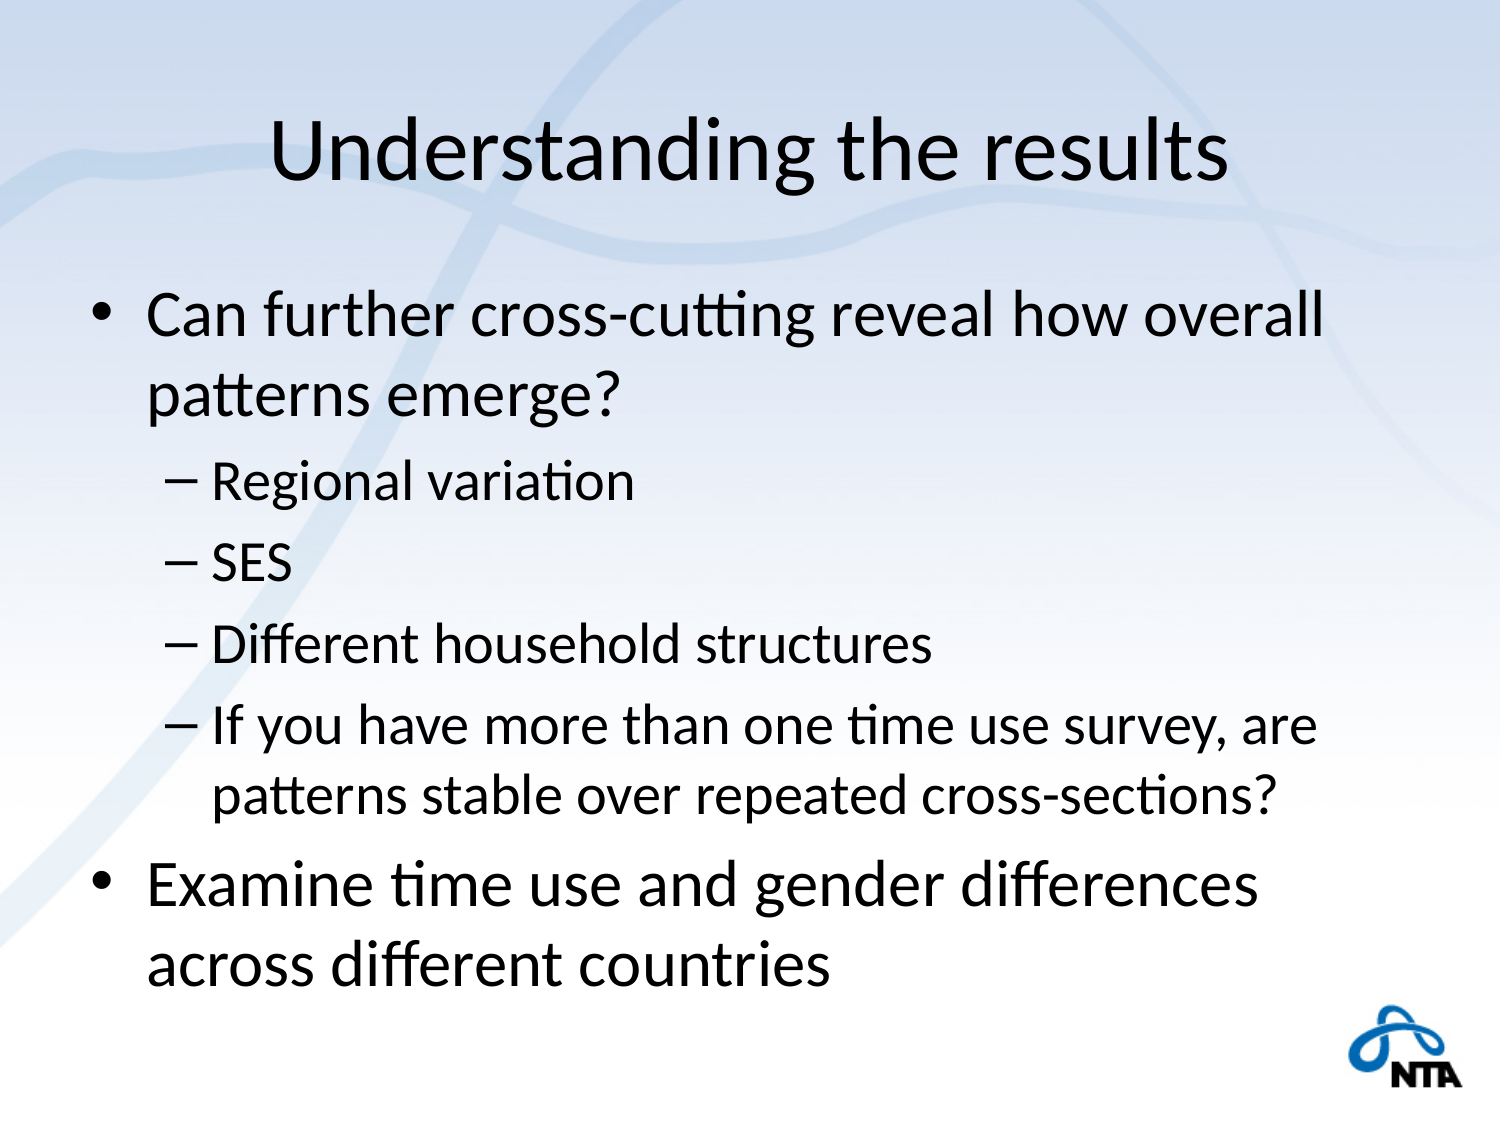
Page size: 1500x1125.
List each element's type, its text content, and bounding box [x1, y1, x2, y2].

list Can further cross-cutting reveal how overall patterns emerge? Regional variation SES Different household structures If you have more than one time use survey, are patterns stable over repeated cross-sections? Examine time use and gender differences across different countries [74, 262, 1426, 1063]
picture [0, 0, 1500, 1125]
title Understanding the results [74, 49, 1426, 238]
